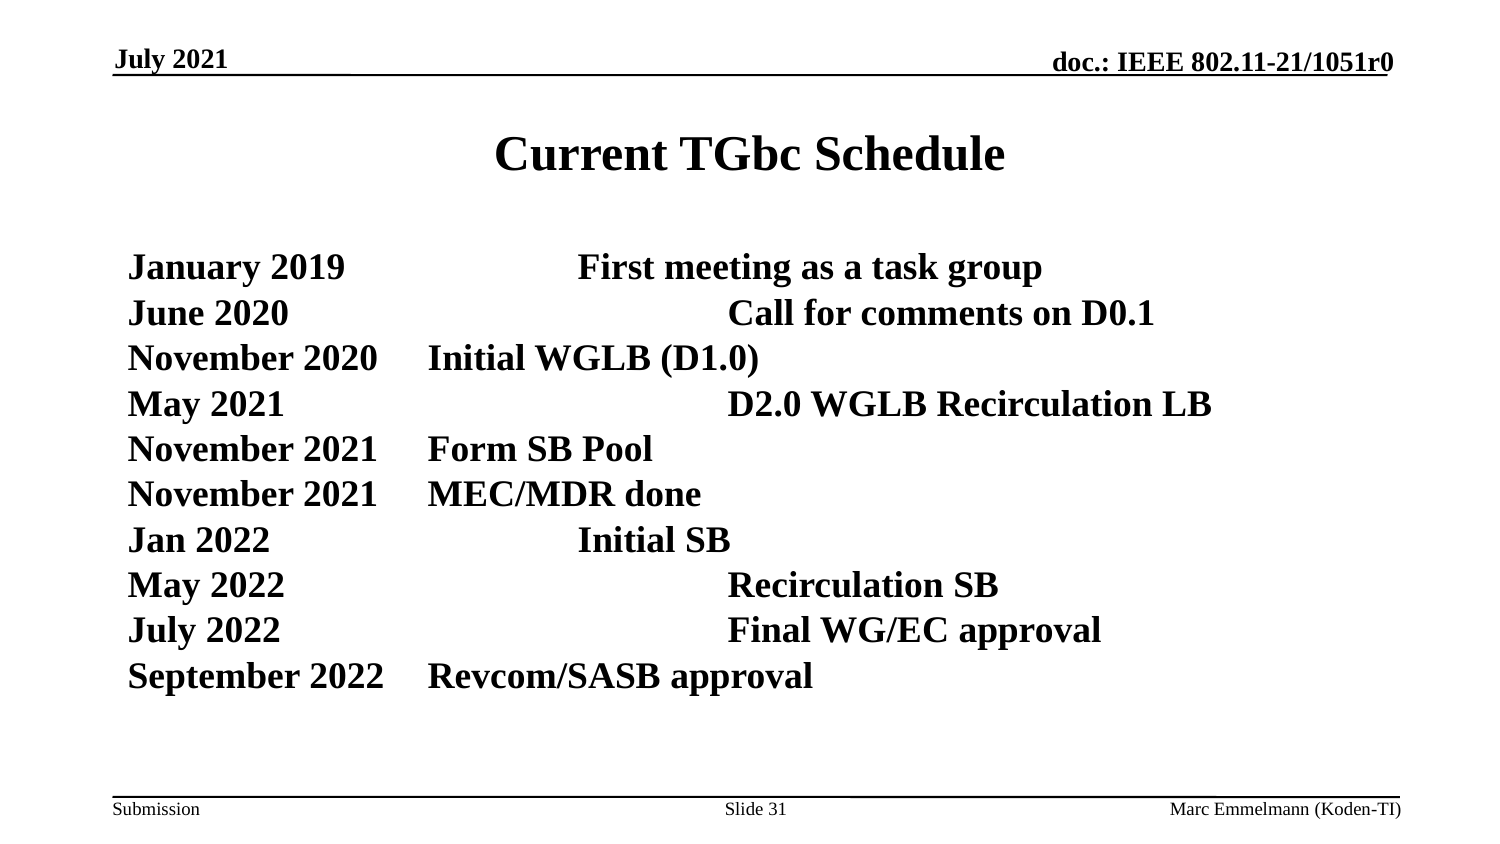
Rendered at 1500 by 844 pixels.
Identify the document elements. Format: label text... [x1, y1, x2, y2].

title Current TGbc Schedule [112, 84, 1388, 216]
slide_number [114, 40, 423, 75]
list January 2019 First meeting as a task group June 2020 Call for comments on D0.1 November 2020 Initial WGLB (D1.0) May 2021 D2.0 WGLB Recirculation LB November 2021 Form SB Pool November 2021 MEC/MDR done Jan 2022 Initial SB May 2022 Recirculation SB July 2022 Final WG/EC approval September 2022 Revcom/SASB approval [112, 243, 1388, 751]
slide_number Slide 31 [712, 796, 800, 842]
footer Marc Emmelmann (Koden-TI) [878, 796, 1402, 820]
